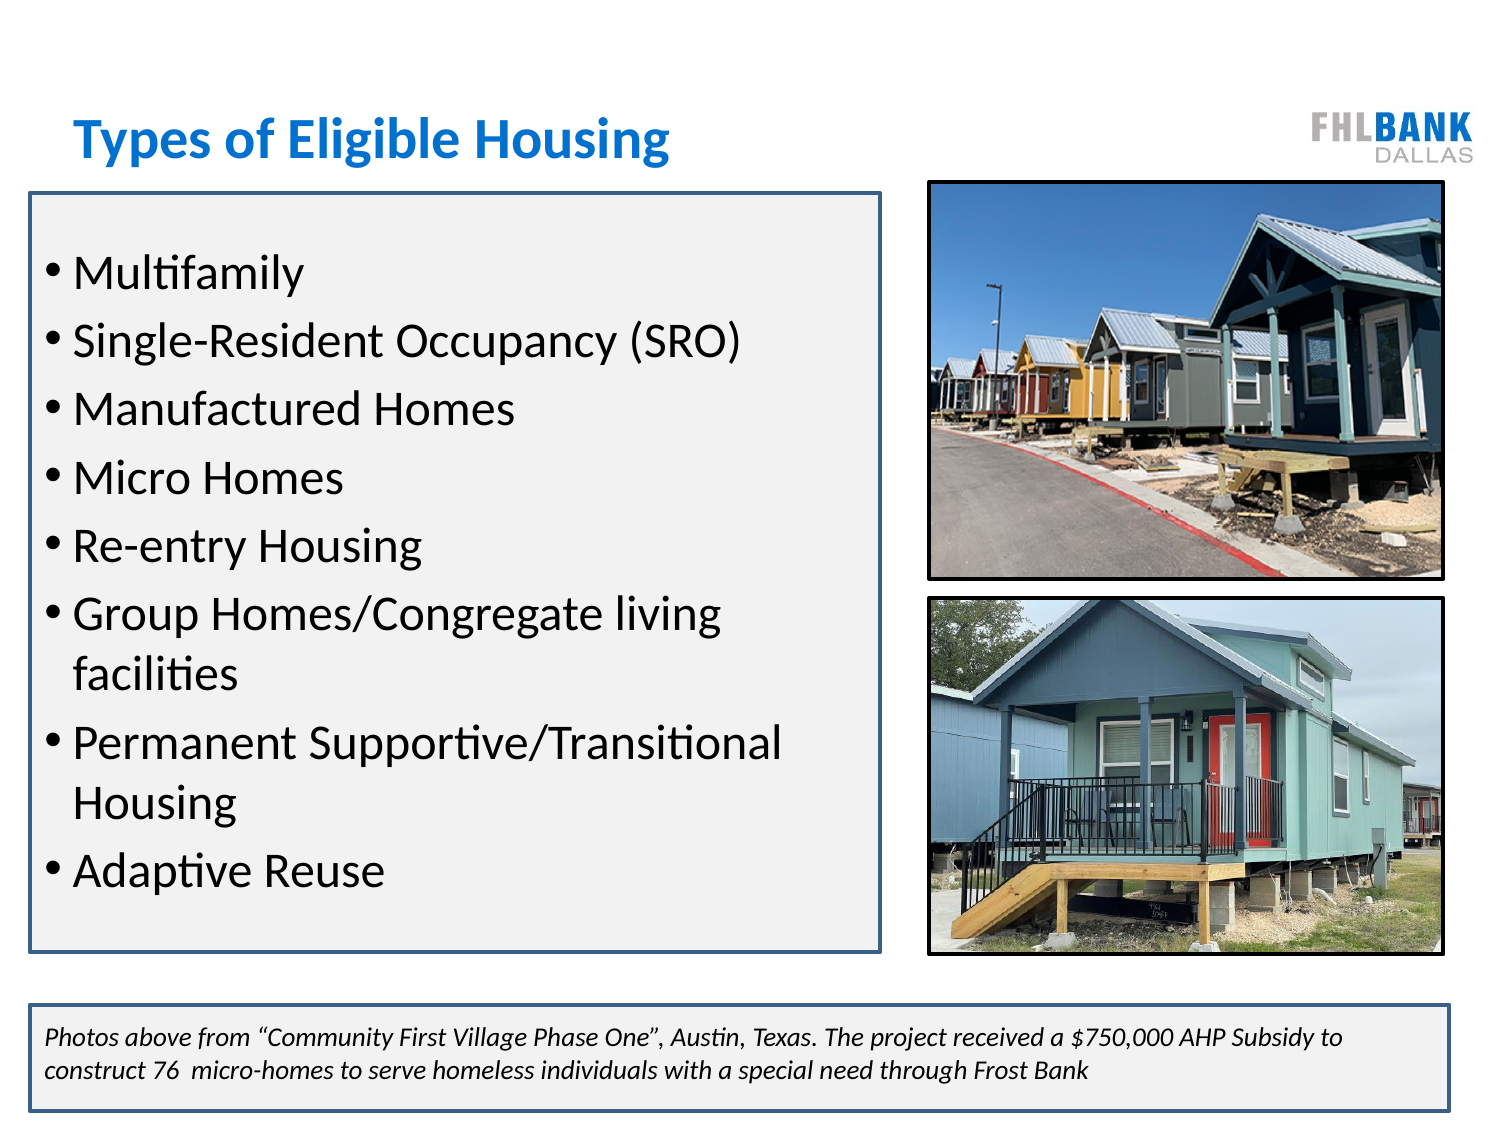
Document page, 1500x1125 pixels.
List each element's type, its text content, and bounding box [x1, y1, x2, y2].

picture [1299, 94, 1485, 176]
text_box Photos above from “Community First Village Phase One”, Austin, Texas. The project received a $750,000 AHP Subsidy to construct 76 micro-homes to serve homeless individuals with a special need through Frost Bank [28, 1003, 1451, 1113]
title Types of Eligible Housing [58, 98, 1287, 174]
text_box Multifamily Single-Resident Occupancy (SRO) Manufactured Homes Micro Homes Re-entry Housing Group Homes/Congregate living facilities Permanent Supportive/Transitional Housing Adaptive Reuse [28, 191, 882, 954]
picture [930, 599, 1442, 953]
picture [930, 184, 1442, 577]
